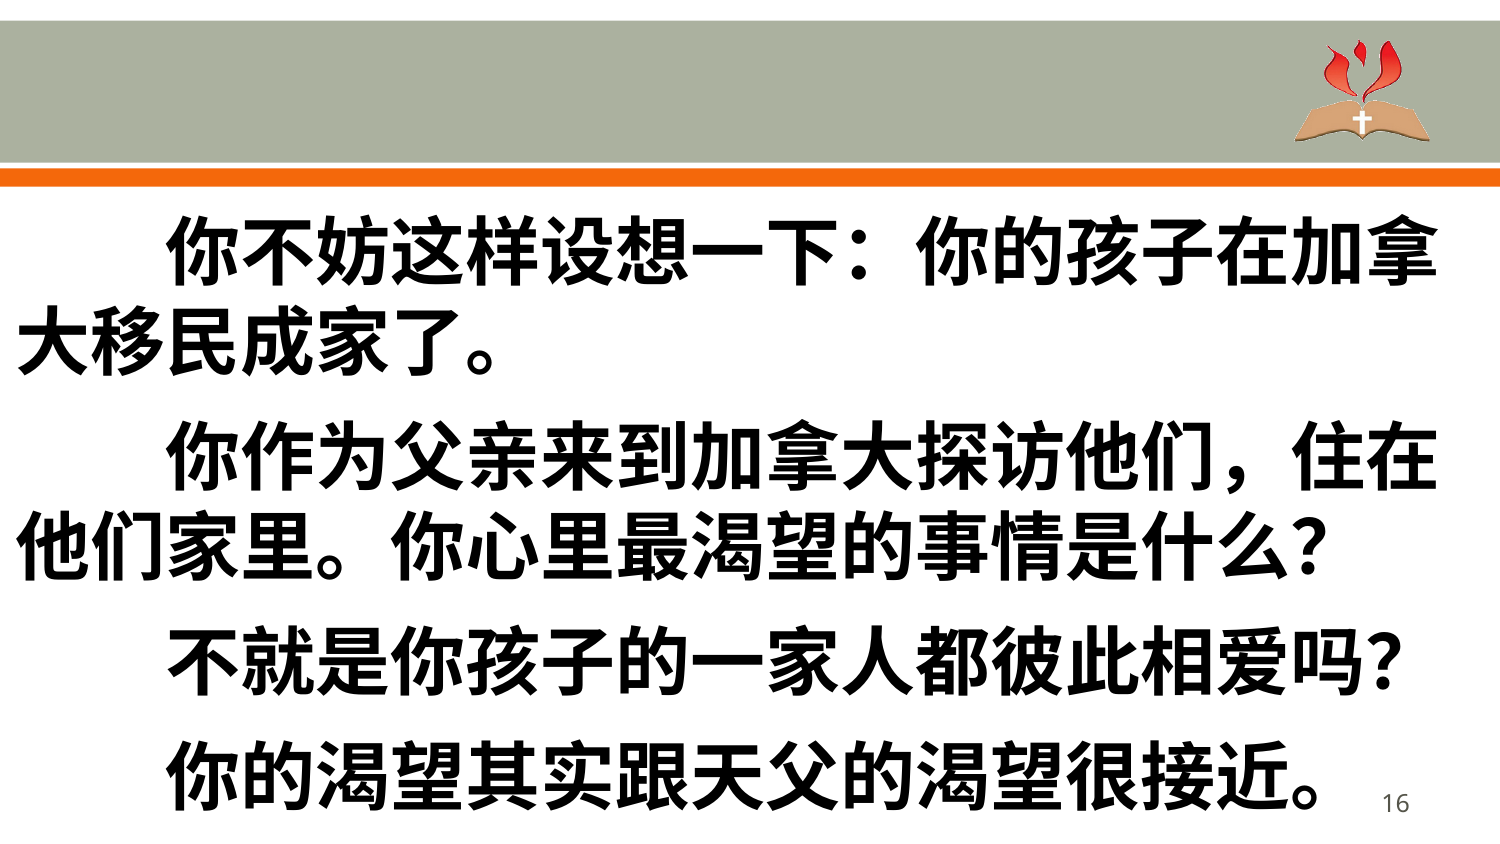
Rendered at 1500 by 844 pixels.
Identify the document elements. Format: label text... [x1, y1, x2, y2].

slide_number 16 [1074, 782, 1425, 827]
list 你不妨这样设想一下：你的孩子在加拿大移民成家了。 你作为父亲来到加拿大探访他们，住在他们家里。你心里最渴望的事情是什么？ 不就是你孩子的一家人都彼此相爱吗？ 你的渴望其实跟天父的渴望很接近。 [0, 196, 1488, 844]
picture [1289, 35, 1434, 144]
